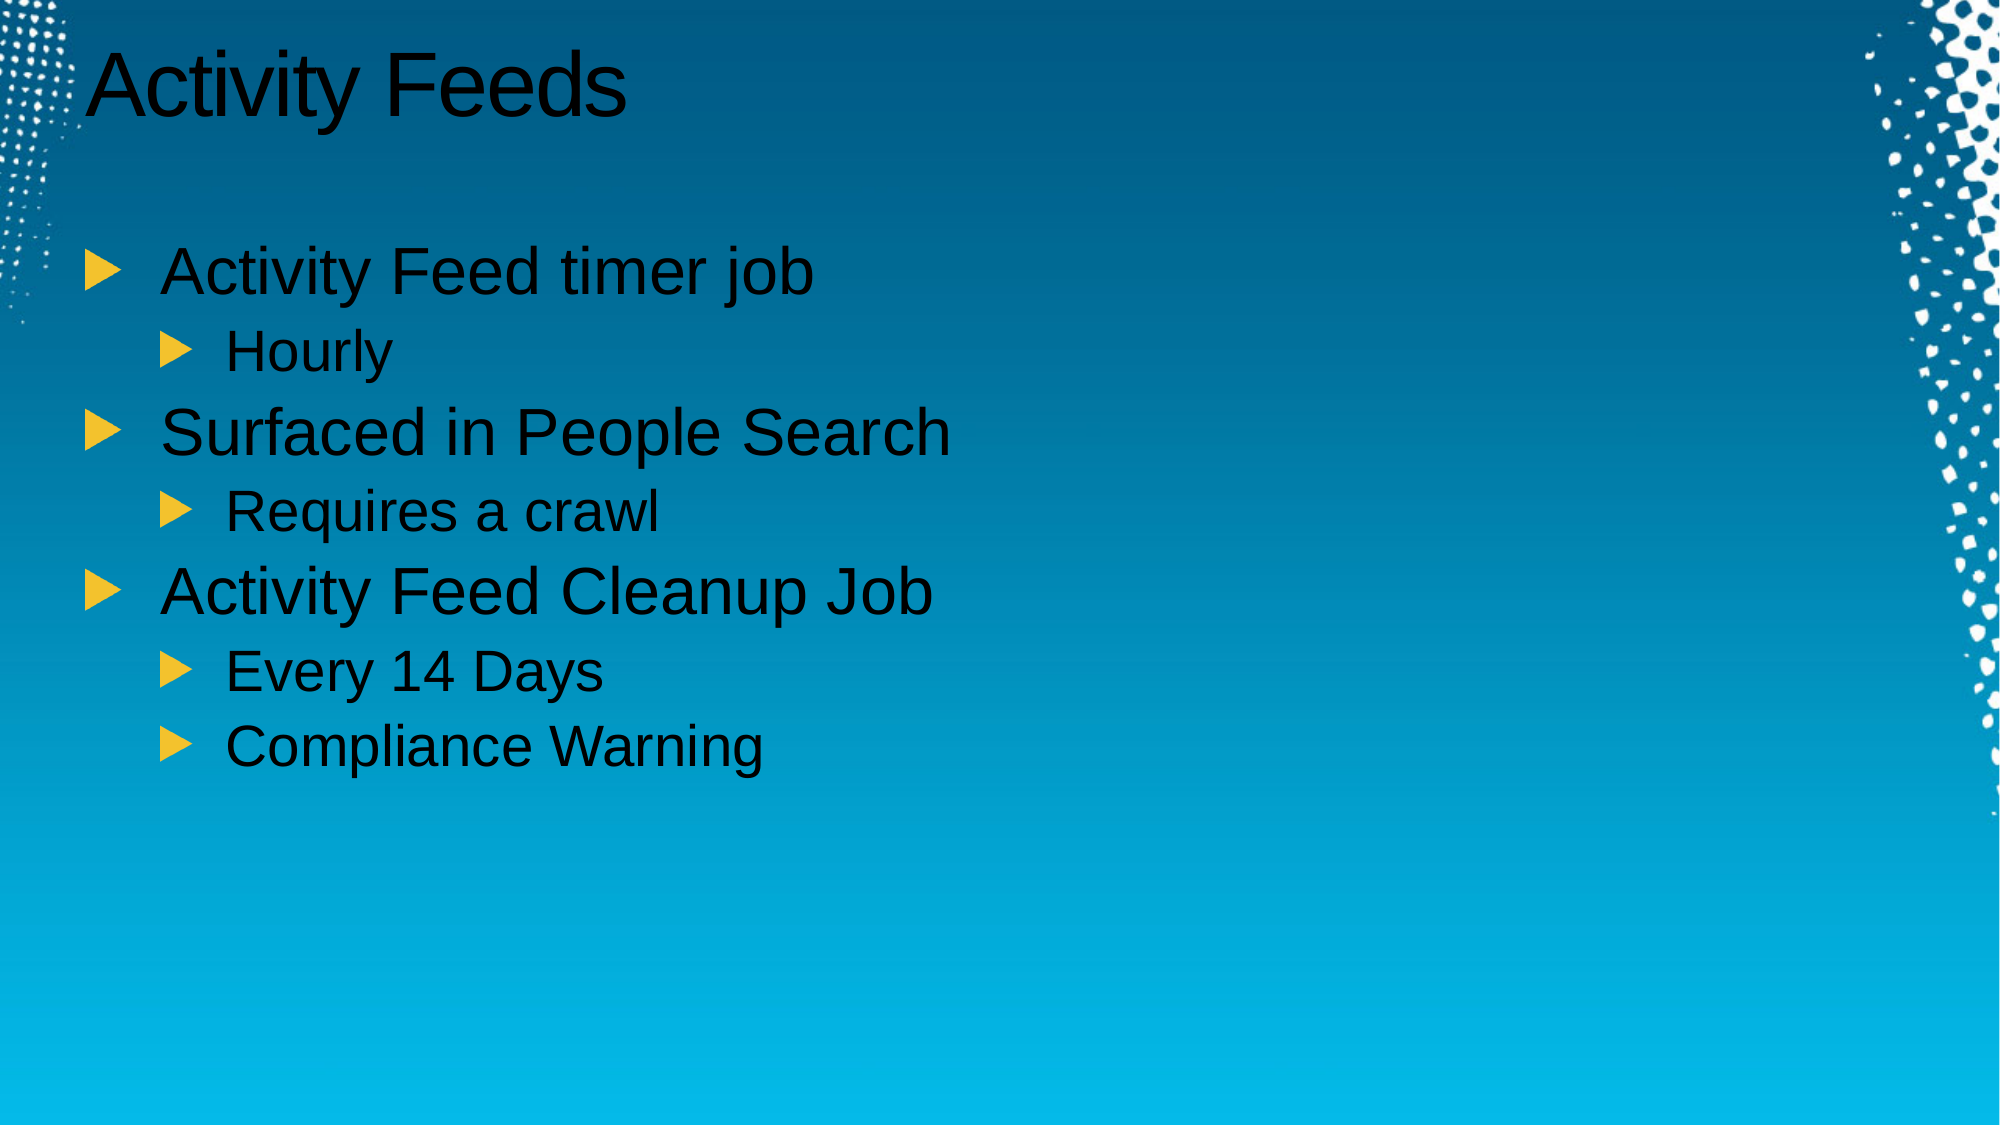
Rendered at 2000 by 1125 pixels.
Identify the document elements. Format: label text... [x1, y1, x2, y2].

picture [45, 16, 55, 24]
picture [1982, 714, 1993, 729]
picture [1892, 212, 1902, 216]
picture [1953, 301, 1962, 312]
picture [1935, 177, 1945, 189]
picture [9, 84, 15, 91]
picture [1914, 308, 1929, 326]
picture [1928, 399, 1939, 415]
picture [1942, 269, 1953, 276]
picture [1963, 335, 1972, 344]
picture [1945, 213, 1955, 220]
picture [54, 76, 60, 83]
picture [42, 31, 53, 39]
picture [1968, 481, 1978, 492]
picture [161, 332, 190, 366]
picture [86, 410, 119, 449]
picture [1960, 392, 1970, 403]
picture [1946, 155, 1961, 167]
picture [30, 14, 40, 23]
picture [55, 62, 62, 69]
picture [38, 74, 47, 80]
picture [1935, 379, 1948, 391]
picture [10, 69, 17, 78]
picture [1979, 657, 1995, 676]
picture [47, 0, 57, 10]
picture [13, 41, 25, 49]
picture [1988, 547, 2000, 561]
picture [1911, 223, 1918, 230]
picture [1983, 404, 1992, 414]
picture [17, 129, 23, 136]
picture [1978, 517, 1987, 527]
picture [41, 59, 48, 67]
picture [86, 250, 119, 289]
picture [31, 131, 37, 138]
picture [1914, 164, 1923, 177]
picture [1995, 582, 2000, 595]
picture [1941, 324, 1952, 332]
picture [1981, 604, 2000, 620]
picture [1958, 445, 1968, 460]
picture [3, 10, 11, 18]
picture [58, 32, 66, 41]
picture [1974, 683, 1985, 694]
picture [56, 47, 64, 55]
picture [1898, 188, 1912, 198]
picture [1952, 502, 1967, 516]
picture [1921, 0, 1934, 8]
picture [1972, 312, 1985, 322]
picture [1935, 431, 1946, 449]
picture [26, 57, 34, 68]
picture [1955, 246, 1965, 256]
picture [1991, 637, 2000, 652]
picture [1922, 200, 1934, 207]
picture [34, 101, 43, 111]
picture [43, 42, 49, 53]
picture [1970, 426, 1980, 436]
picture [1994, 382, 2000, 391]
picture [6, 97, 12, 105]
picture [1992, 438, 2000, 448]
picture [1973, 368, 1982, 380]
picture [28, 42, 36, 53]
picture [1980, 460, 1987, 469]
picture [1948, 413, 1958, 424]
picture [0, 155, 5, 163]
picture [1990, 492, 2000, 505]
picture [0, 24, 9, 33]
picture [11, 55, 21, 64]
picture [29, 27, 38, 38]
picture [1963, 589, 1976, 607]
list Activity Feed timer job Hourly Surfaced in People Search Requires a crawl Activity Feed Cleanup Job Every 14 Days Compliance Warning [85, 237, 1914, 799]
picture [1988, 691, 2000, 709]
picture [1969, 625, 1985, 642]
picture [86, 570, 119, 609]
picture [1929, 27, 1945, 45]
picture [16, 143, 21, 151]
picture [1930, 291, 1941, 297]
picture [16, 22, 23, 34]
picture [1920, 257, 1932, 264]
picture [1984, 349, 1992, 357]
picture [1950, 359, 1960, 366]
picture [1946, 525, 1956, 533]
picture [1926, 344, 1939, 358]
picture [18, 13, 26, 19]
picture [1914, 274, 1920, 291]
picture [33, 116, 40, 124]
picture [18, 0, 29, 6]
picture [161, 492, 190, 526]
picture [1925, 87, 1941, 99]
picture [1942, 465, 1958, 483]
picture [1935, 0, 2000, 306]
picture [1963, 278, 1976, 291]
picture [1963, 535, 1977, 550]
picture [1932, 235, 1943, 241]
picture [1993, 321, 2000, 339]
picture [0, 40, 9, 45]
picture [161, 727, 190, 760]
picture [1957, 187, 1971, 200]
title Activity Feeds [85, 37, 1914, 138]
picture [24, 72, 32, 79]
picture [1889, 152, 1901, 166]
picture [1915, 109, 1924, 119]
picture [1972, 570, 1986, 583]
picture [1955, 557, 1965, 573]
picture [1925, 141, 1935, 155]
picture [1938, 122, 1950, 133]
picture [33, 88, 42, 97]
picture [1991, 747, 2000, 765]
picture [1919, 367, 1930, 378]
picture [161, 652, 190, 686]
picture [33, 0, 42, 10]
